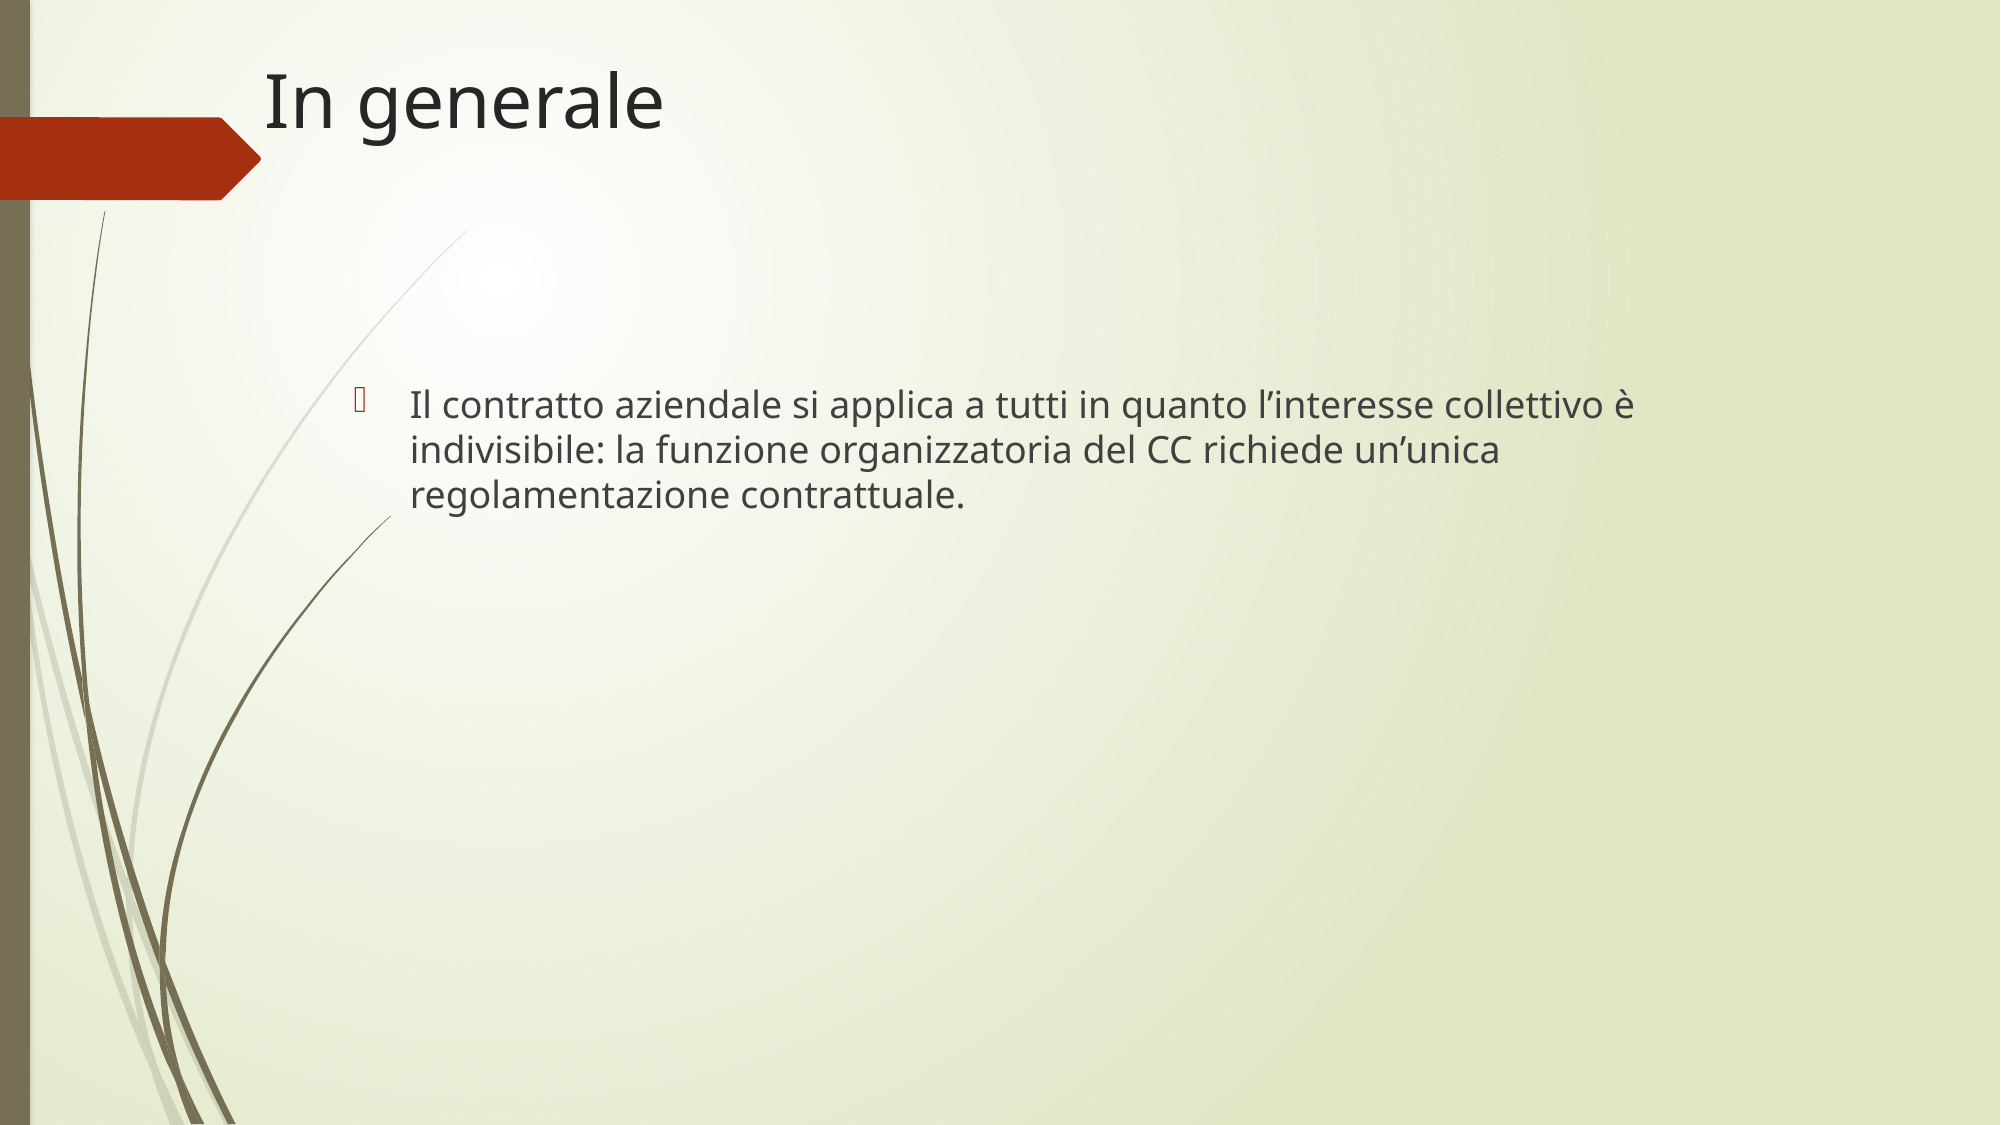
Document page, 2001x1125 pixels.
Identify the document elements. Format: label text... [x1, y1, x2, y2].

title In generale [249, 45, 1600, 234]
list Il contratto aziendale si applica a tutti in quanto l’interesse collettivo è indivisibile: la funzione organizzatoria del CC richiede un’unica regolamentazione contrattuale. [338, 373, 1689, 791]
